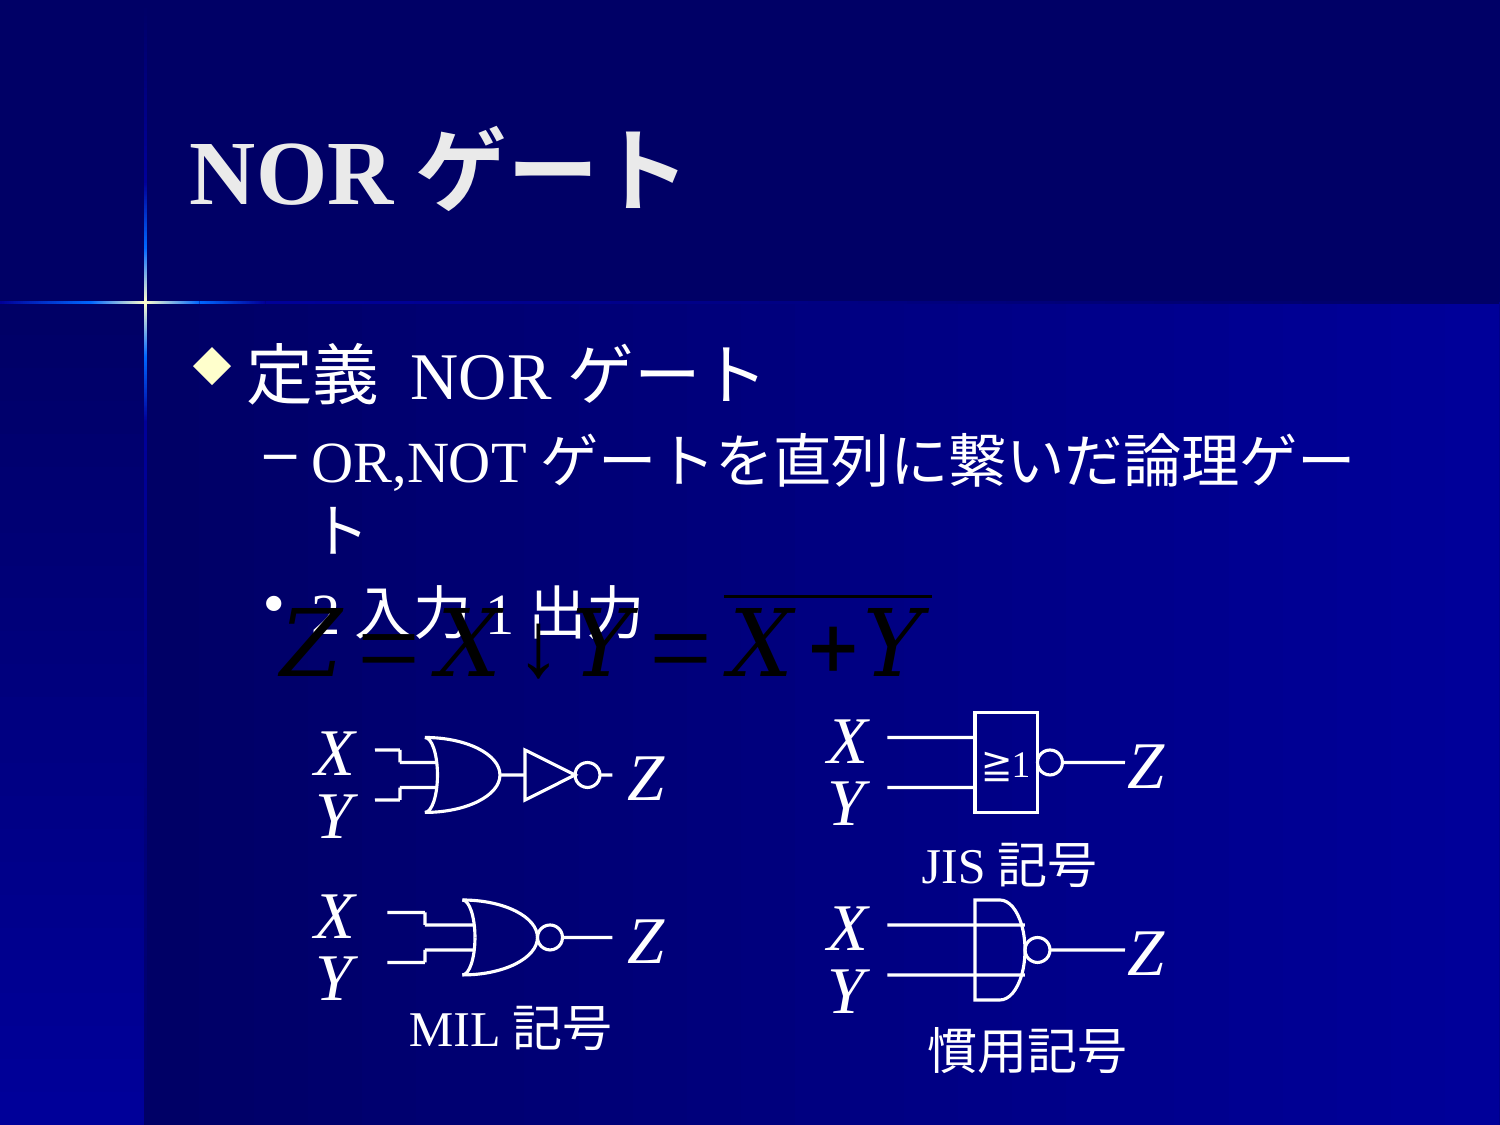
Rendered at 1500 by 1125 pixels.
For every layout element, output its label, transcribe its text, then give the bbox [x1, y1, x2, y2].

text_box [299, 701, 680, 860]
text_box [299, 864, 680, 1064]
list 定義 NORゲート OR,NOTゲートを直列に繋いだ論理ゲート 2入力1出力 [174, 324, 1413, 750]
title NORゲート [174, 50, 1413, 285]
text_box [812, 689, 1180, 1088]
